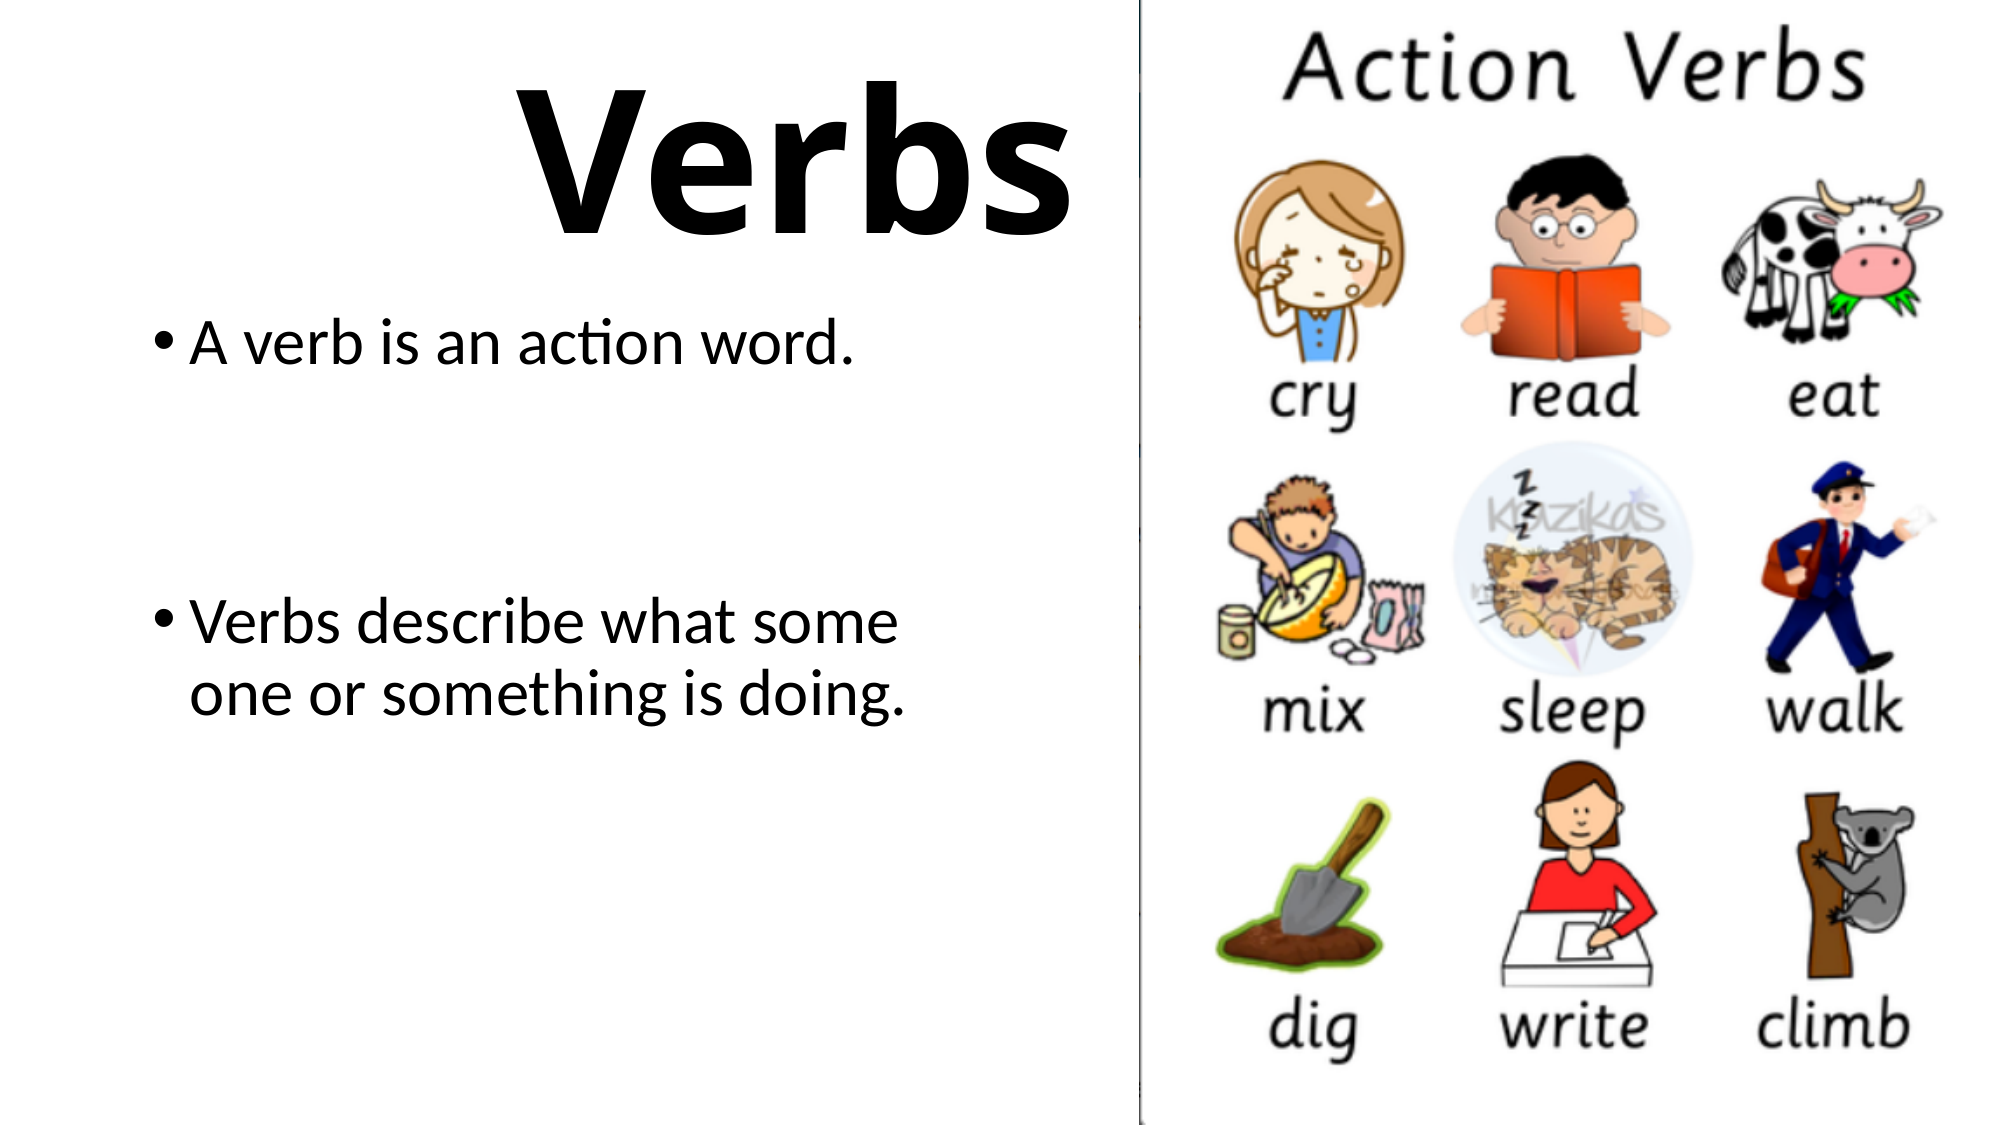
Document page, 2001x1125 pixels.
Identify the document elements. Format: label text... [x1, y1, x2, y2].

title Verbs [137, 59, 1139, 278]
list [1139, 0, 2000, 1125]
list A verb is an action word. Verbs describe what some one or something is doing. [137, 299, 988, 1014]
